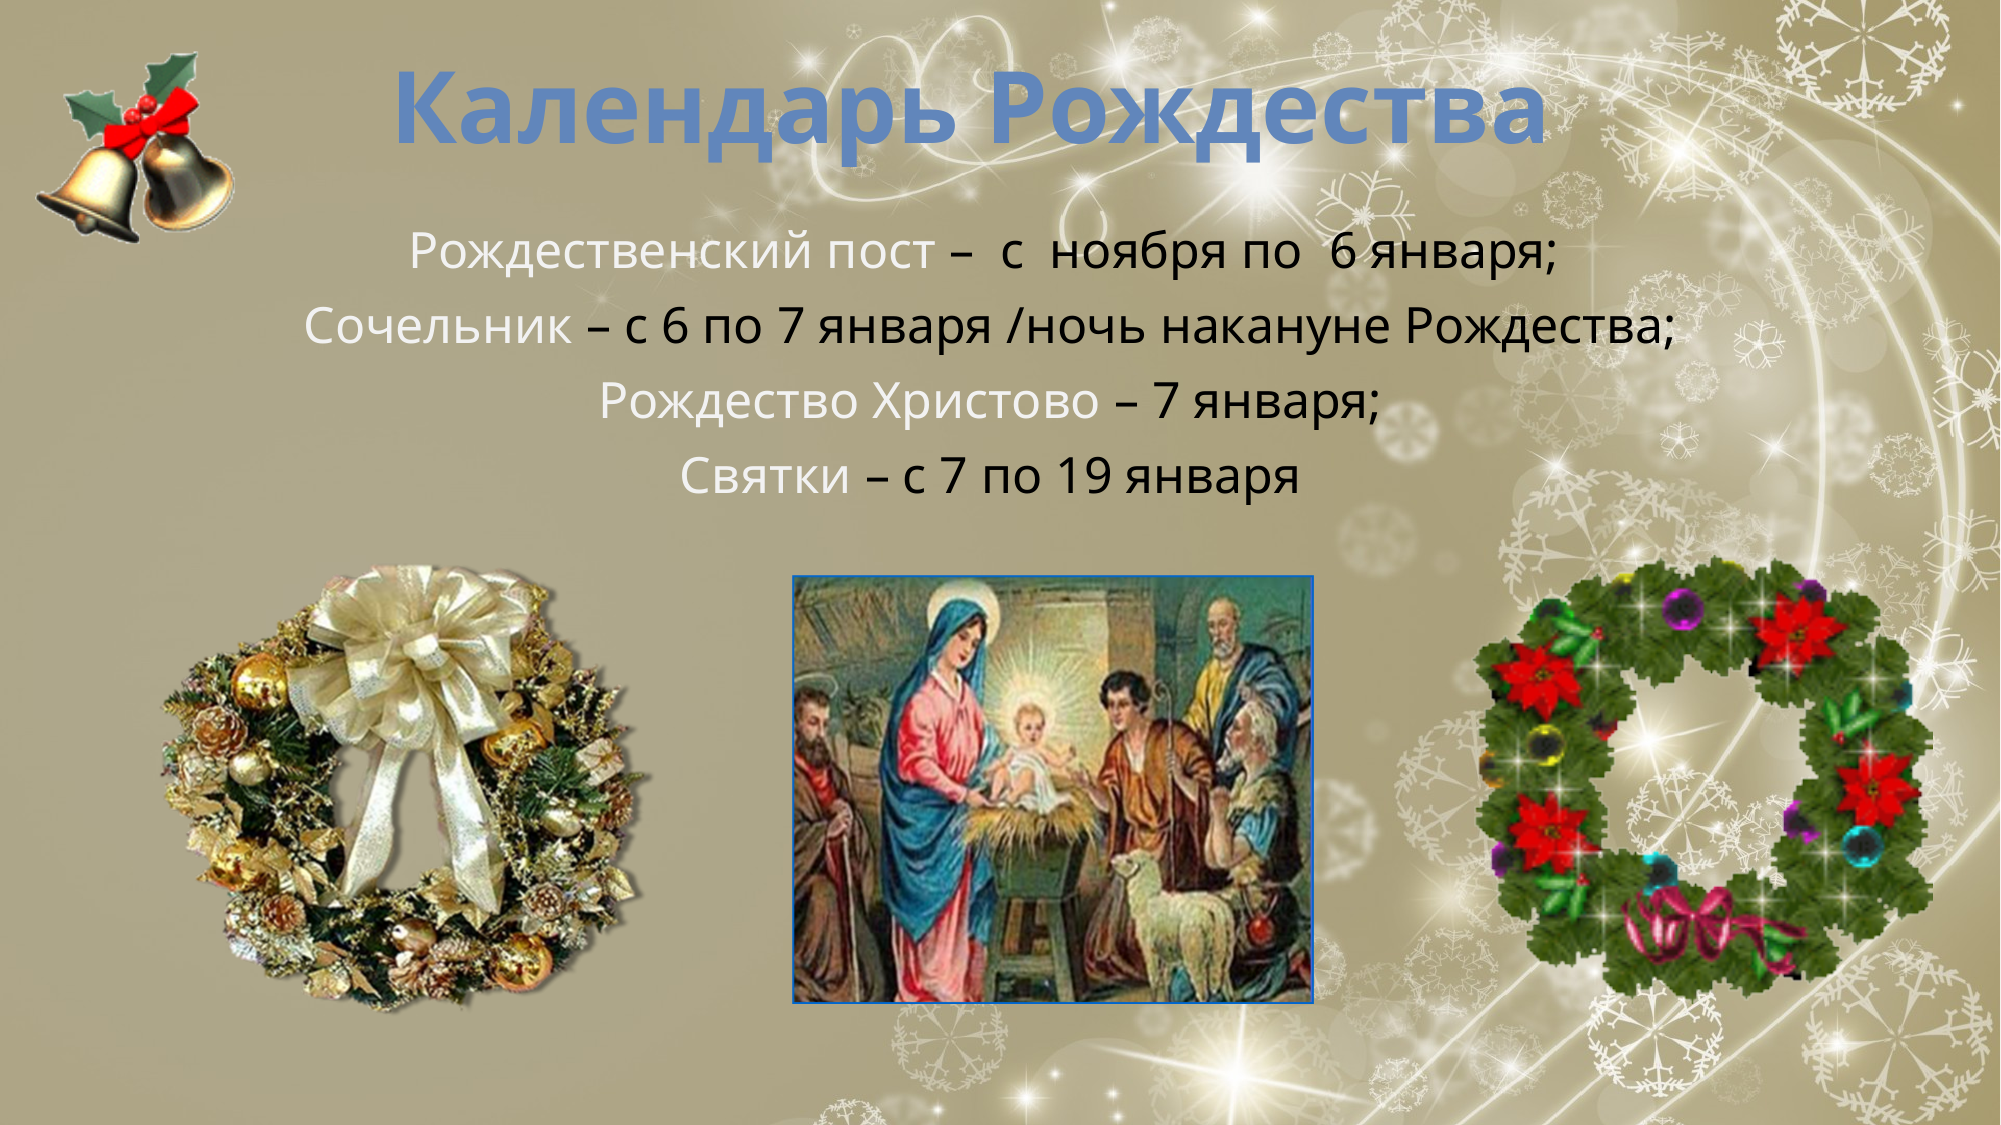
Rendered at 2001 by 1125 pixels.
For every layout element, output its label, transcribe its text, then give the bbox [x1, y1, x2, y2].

picture [0, 0, 2001, 1125]
list Календарь Рождества Рождественский пост – с ноября по 6 января; Сочельник – с 6 по 7 января /ночь накануне Рождества; Рождество Христово – 7 января; Святки – с 7 по 19 января [67, 50, 1901, 625]
